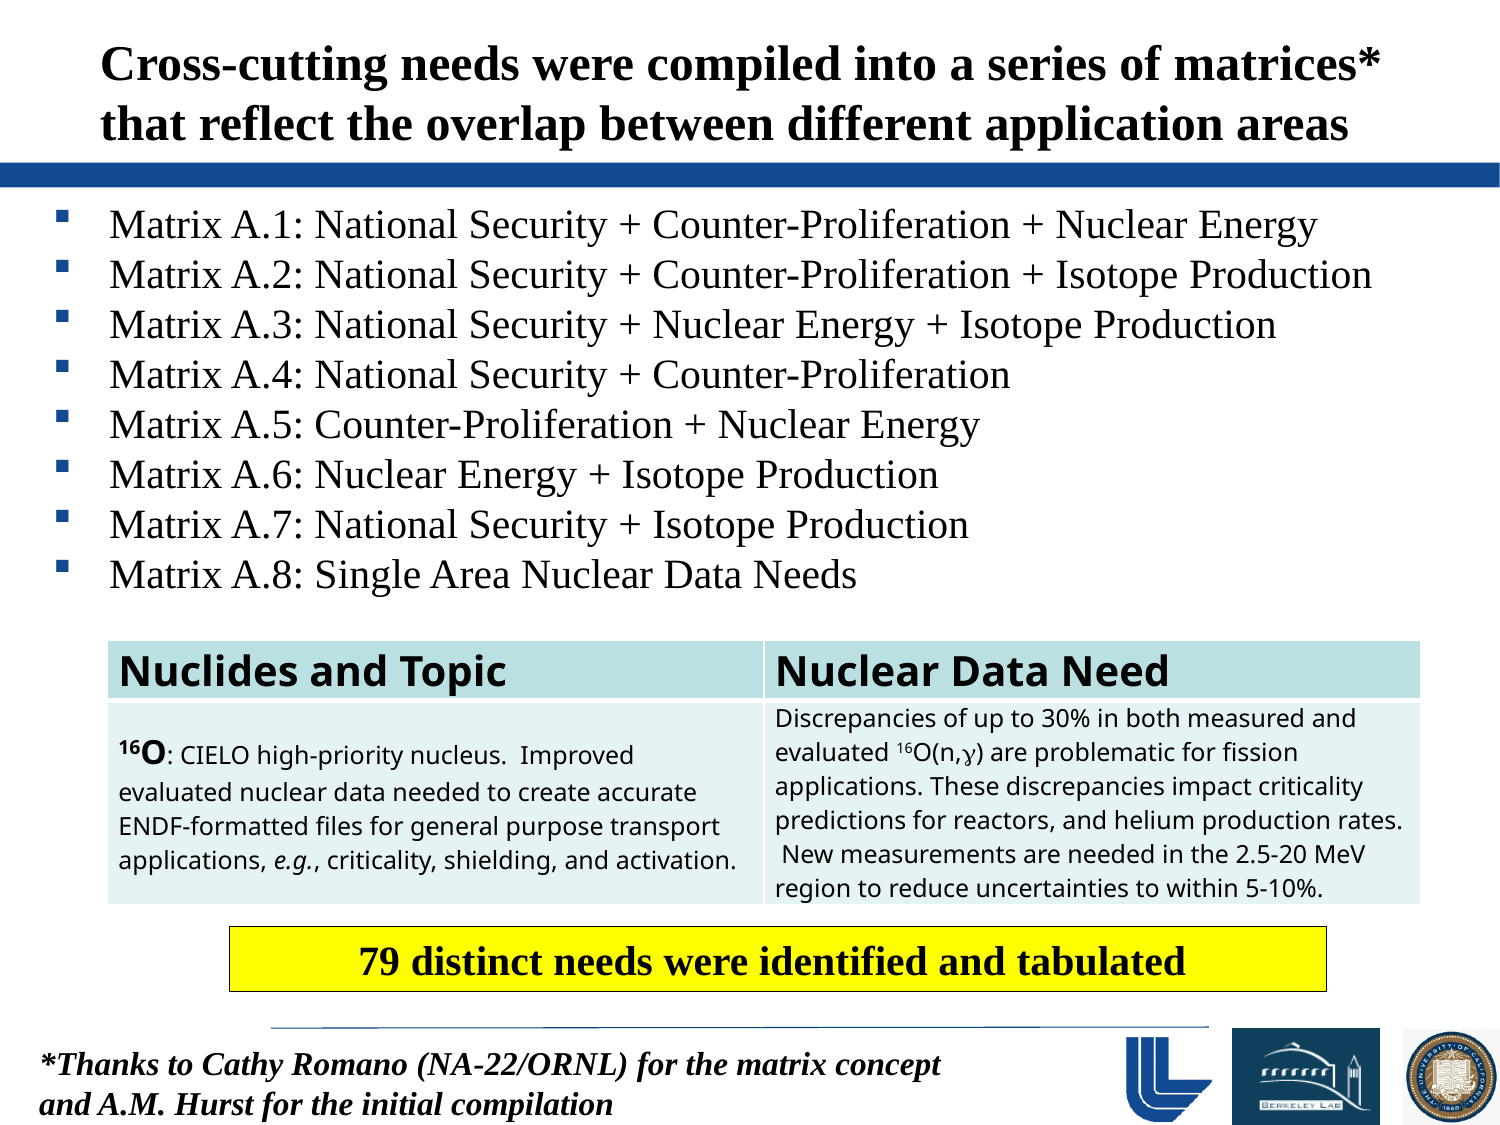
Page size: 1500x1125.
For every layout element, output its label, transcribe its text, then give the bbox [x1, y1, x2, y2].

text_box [0, 162, 1500, 188]
table_header Nuclear Data Need [765, 641, 1420, 698]
picture [1232, 1028, 1380, 1125]
text_box 79 distinct needs were identified and tabulated [229, 926, 1327, 992]
picture [1403, 1029, 1500, 1125]
table_header Nuclides and Topic [108, 641, 763, 698]
list Matrix A.1: National Security + Counter-Proliferation + Nuclear Energy Matrix A.2: National Security + Counter-Proliferation + Isotope Production Matrix A.3: National Security + Nuclear Energy + Isotope Production Matrix A.4: National Security + Counter-Proliferation Matrix A.5: Counter-Proliferation + Nuclear Energy Matrix A.6: Nuclear Energy + Isotope Production Matrix A.7: National Security + Isotope Production Matrix A.8: Single Area Nuclear Data Needs [37, 196, 1429, 683]
table_cell Discrepancies of up to 30% in both measured and evaluated 16O(n,g) are problematic for fission applications. These discrepancies impact criticality predictions for reactors, and helium production rates. New measurements are needed in the 2.5-20 MeV region to reduce uncertainties to within 5-10%. [765, 703, 1420, 904]
picture [1120, 1033, 1216, 1125]
title Cross-cutting needs were compiled into a series of matrices* that reflect the overlap between different application areas [99, 24, 1405, 158]
text_box *Thanks to Cathy Romano (NA-22/ORNL) for the matrix concept and A.M. Hurst for the initial compilation [24, 1034, 966, 1125]
table_cell 16O: CIELO high-priority nucleus. Improved evaluated nuclear data needed to create accurate ENDF-formatted files for general purpose transport applications, e.g., criticality, shielding, and activation. [108, 703, 763, 904]
